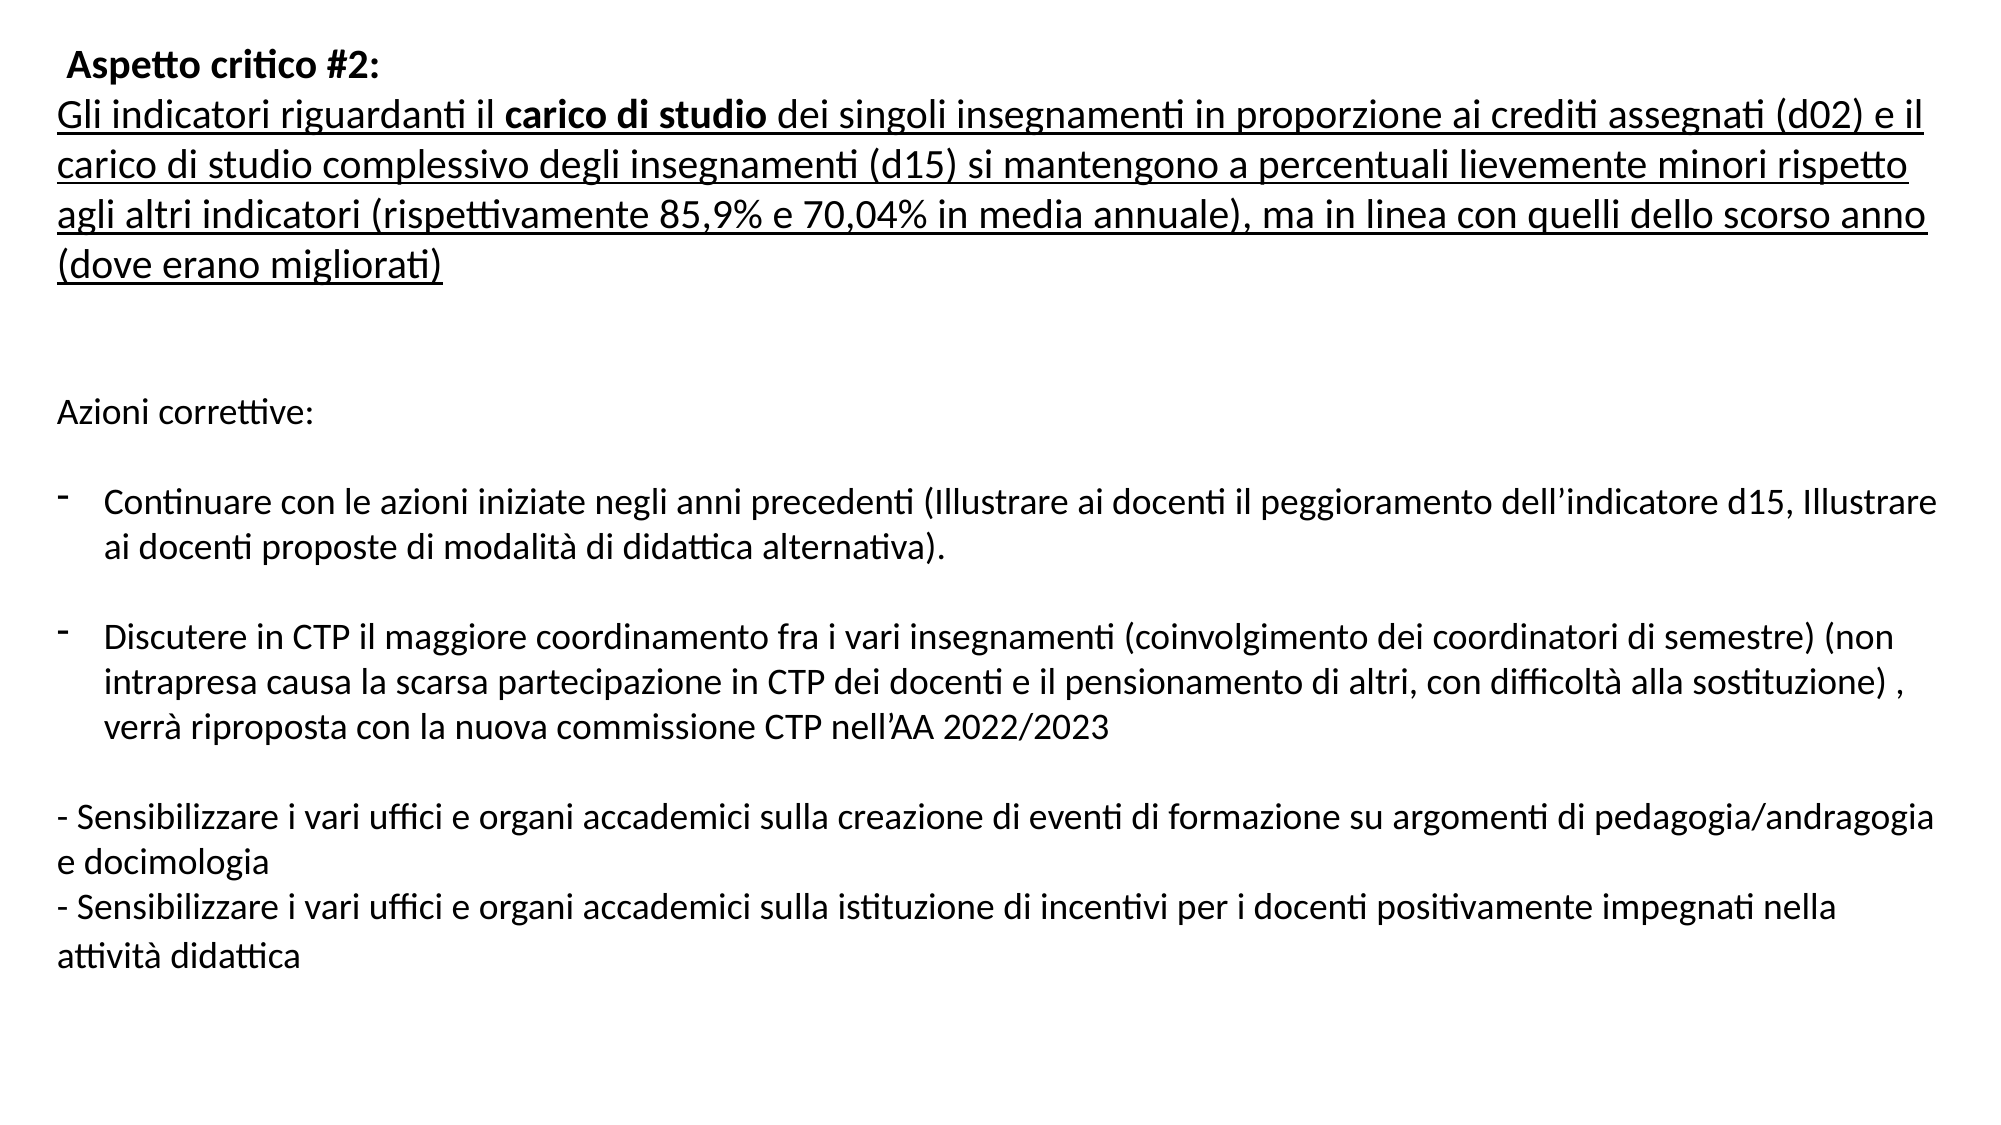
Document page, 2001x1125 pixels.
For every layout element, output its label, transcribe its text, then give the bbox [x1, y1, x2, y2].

text_box Aspetto critico #2: Gli indicatori riguardanti il carico di studio dei singoli insegnamenti in proporzione ai crediti assegnati (d02) e il carico di studio complessivo degli insegnamenti (d15) si mantengono a percentuali lievemente minori rispetto agli altri indicatori (rispettivamente 85,9% e 70,04% in media annuale), ma in linea con quelli dello scorso anno (dove erano migliorati) Azioni correttive: Continuare con le azioni iniziate negli anni precedenti (Illustrare ai docenti il peggioramento dell’indicatore d15, Illustrare ai docenti proposte di modalità di didattica alternativa). Discutere in CTP il maggiore coordinamento fra i vari insegnamenti (coinvolgimento dei coordinatori di semestre) (non intrapresa causa la scarsa partecipazione in CTP dei docenti e il pensionamento di altri, con difficoltà alla sostituzione) , verrà riproposta con la nuova commissione CTP nell’AA 2022/2023 - Sensibilizzare i vari uffici e organi accademici sulla creazione di eventi di formazione su argomenti di pedagogia/andragogia e docimologia - Sensibilizzare i vari uffici e organi accademici sulla istituzione di incentivi per i docenti positivamente impegnati nella attività didattica [42, 29, 1958, 985]
